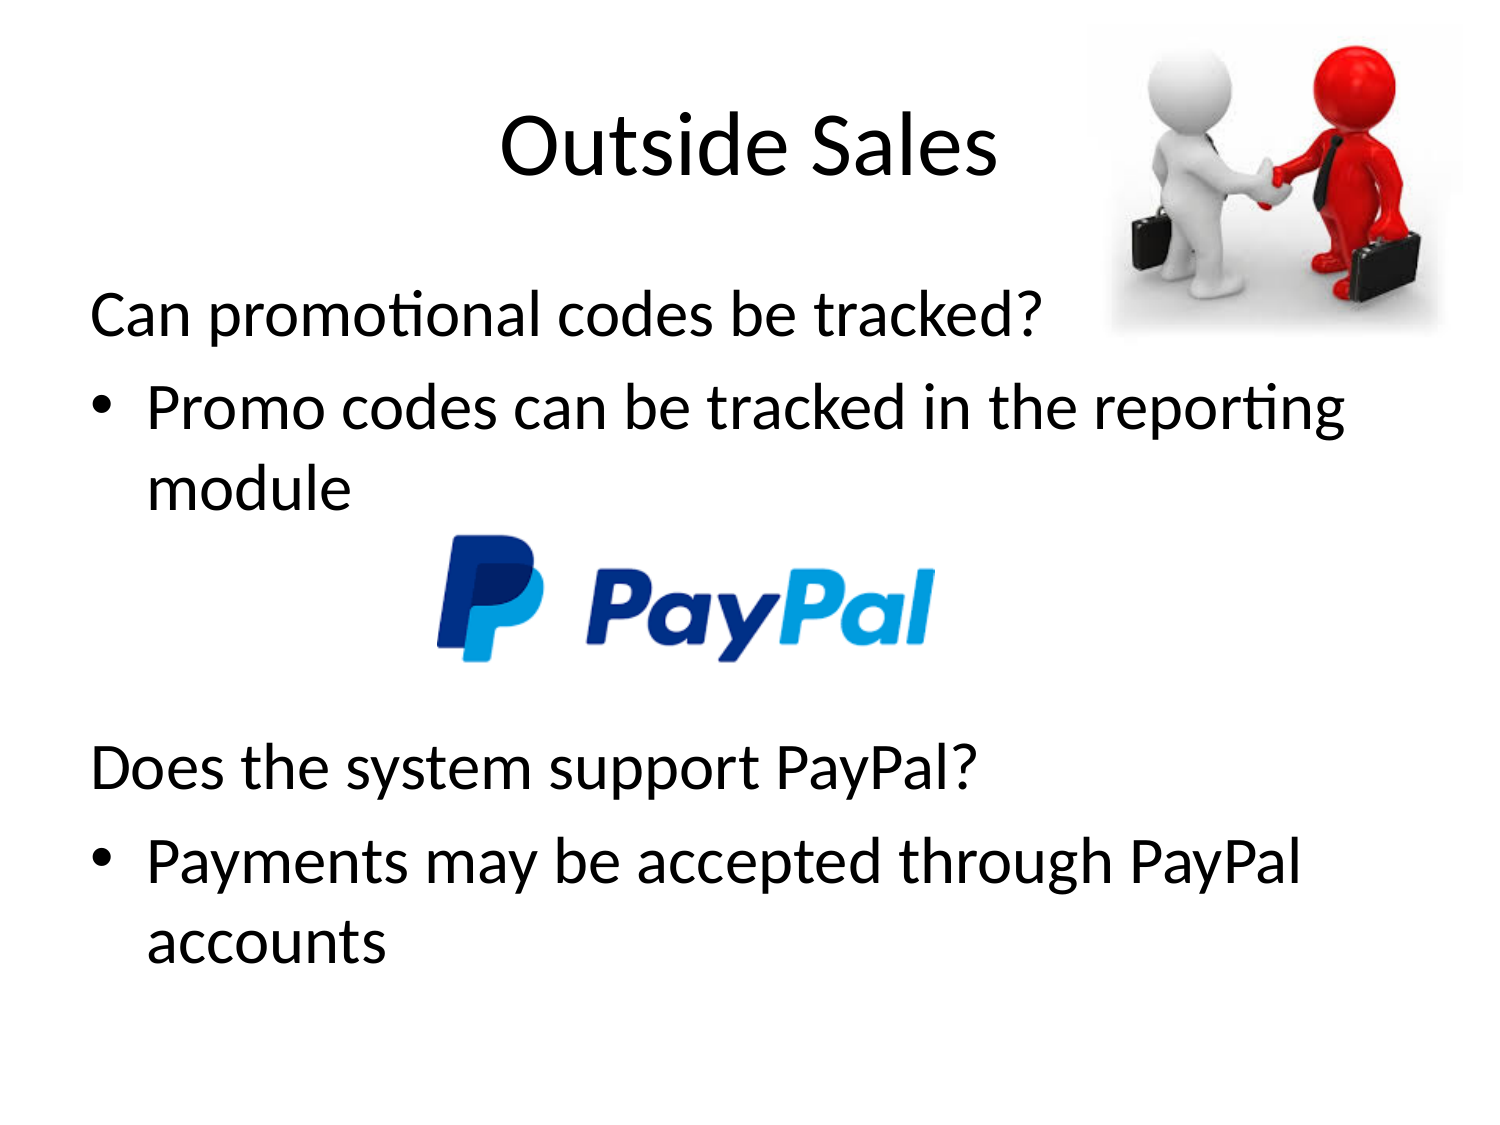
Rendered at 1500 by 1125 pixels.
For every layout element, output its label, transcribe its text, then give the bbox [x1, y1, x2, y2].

list Can promotional codes be tracked? Promo codes can be tracked in the reporting module Does the system support PayPal? Payments may be accepted through PayPal accounts [75, 262, 1425, 1005]
picture [1087, 24, 1463, 354]
title Outside Sales [75, 45, 1082, 233]
picture [437, 474, 935, 724]
